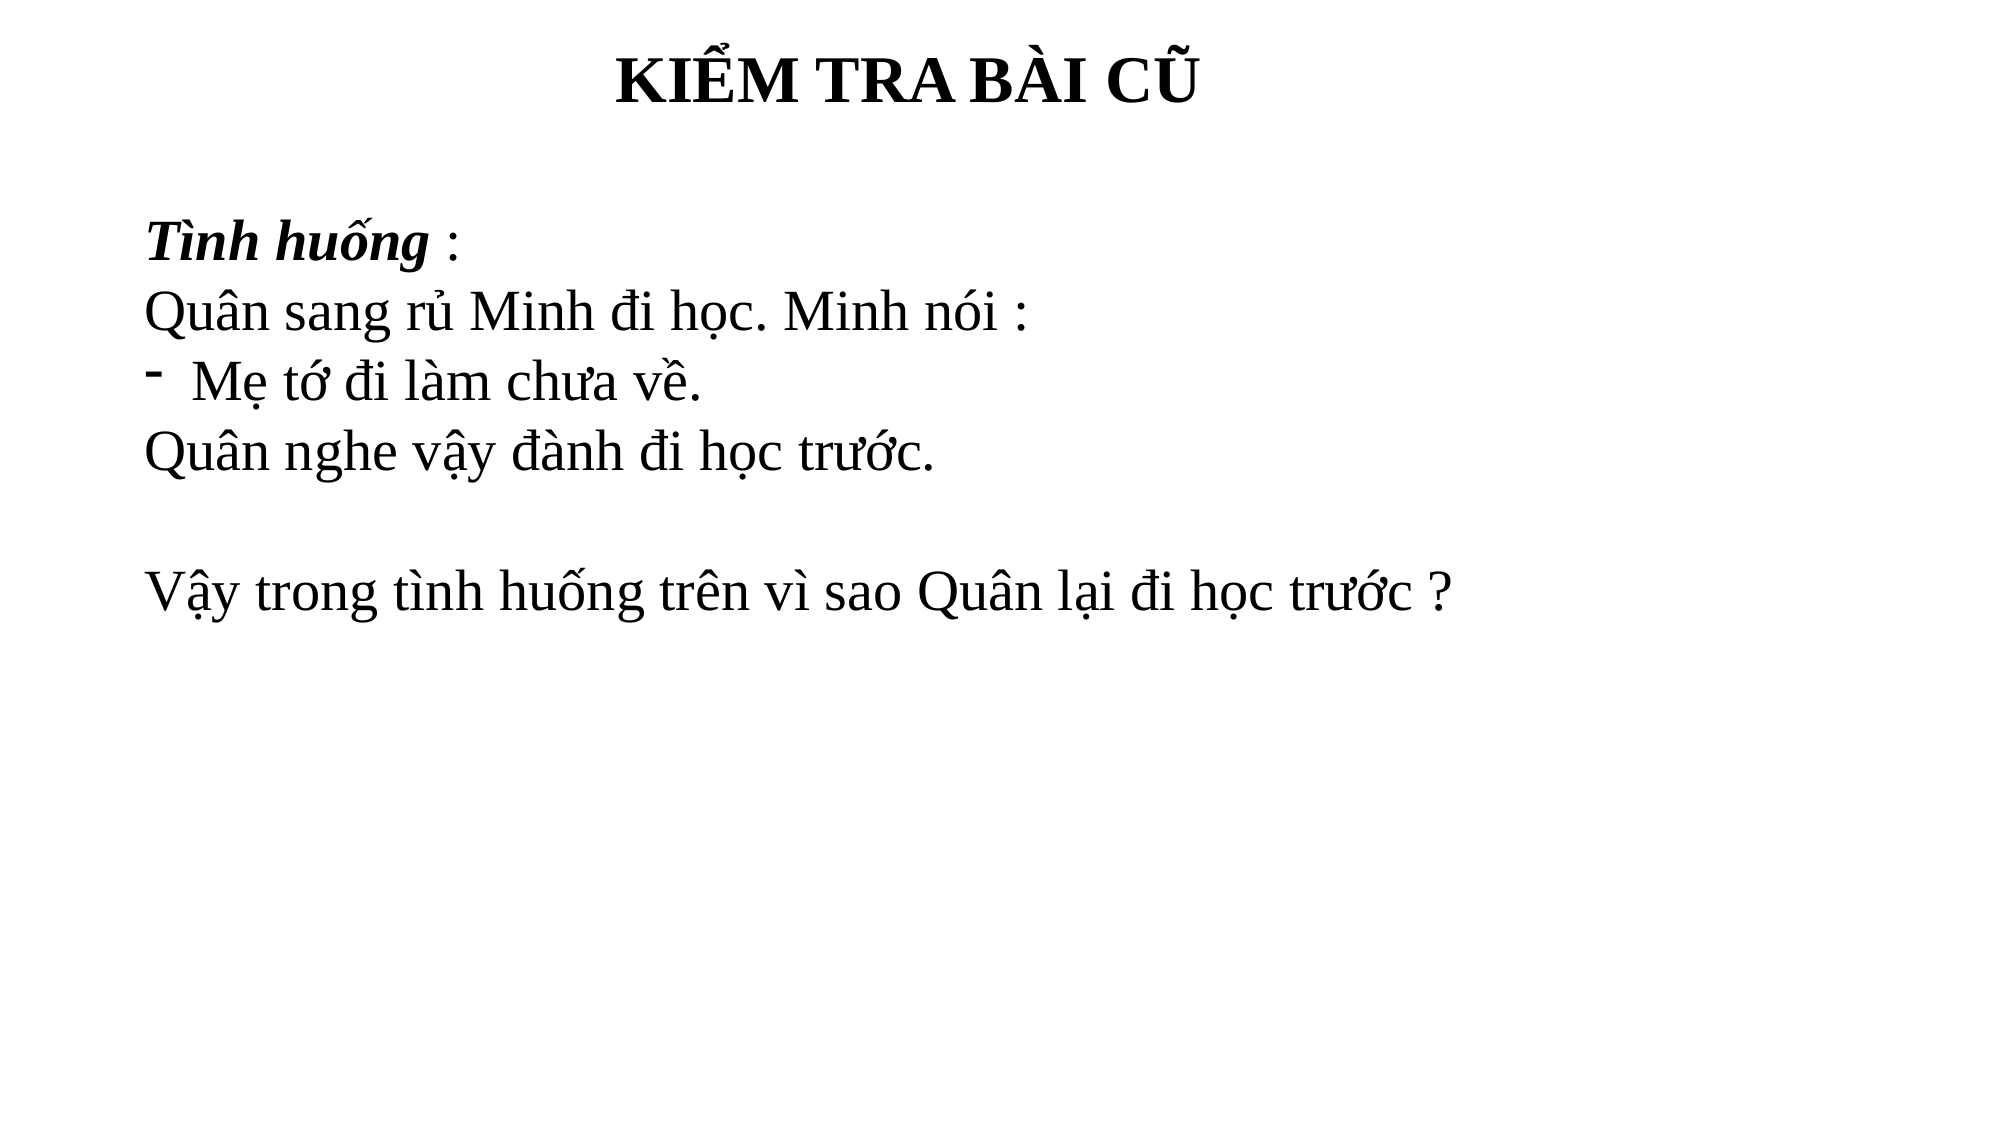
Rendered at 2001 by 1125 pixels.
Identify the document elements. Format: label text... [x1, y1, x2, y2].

text_box KIỂM TRA BÀI CŨ [591, 28, 1500, 124]
text_box Tình huống : Quân sang rủ Minh đi học. Minh nói : Mẹ tớ đi làm chưa về. Quân nghe vậy đành đi học trước. Vậy trong tình huống trên vì sao Quân lại đi học trước ? [129, 195, 1854, 700]
